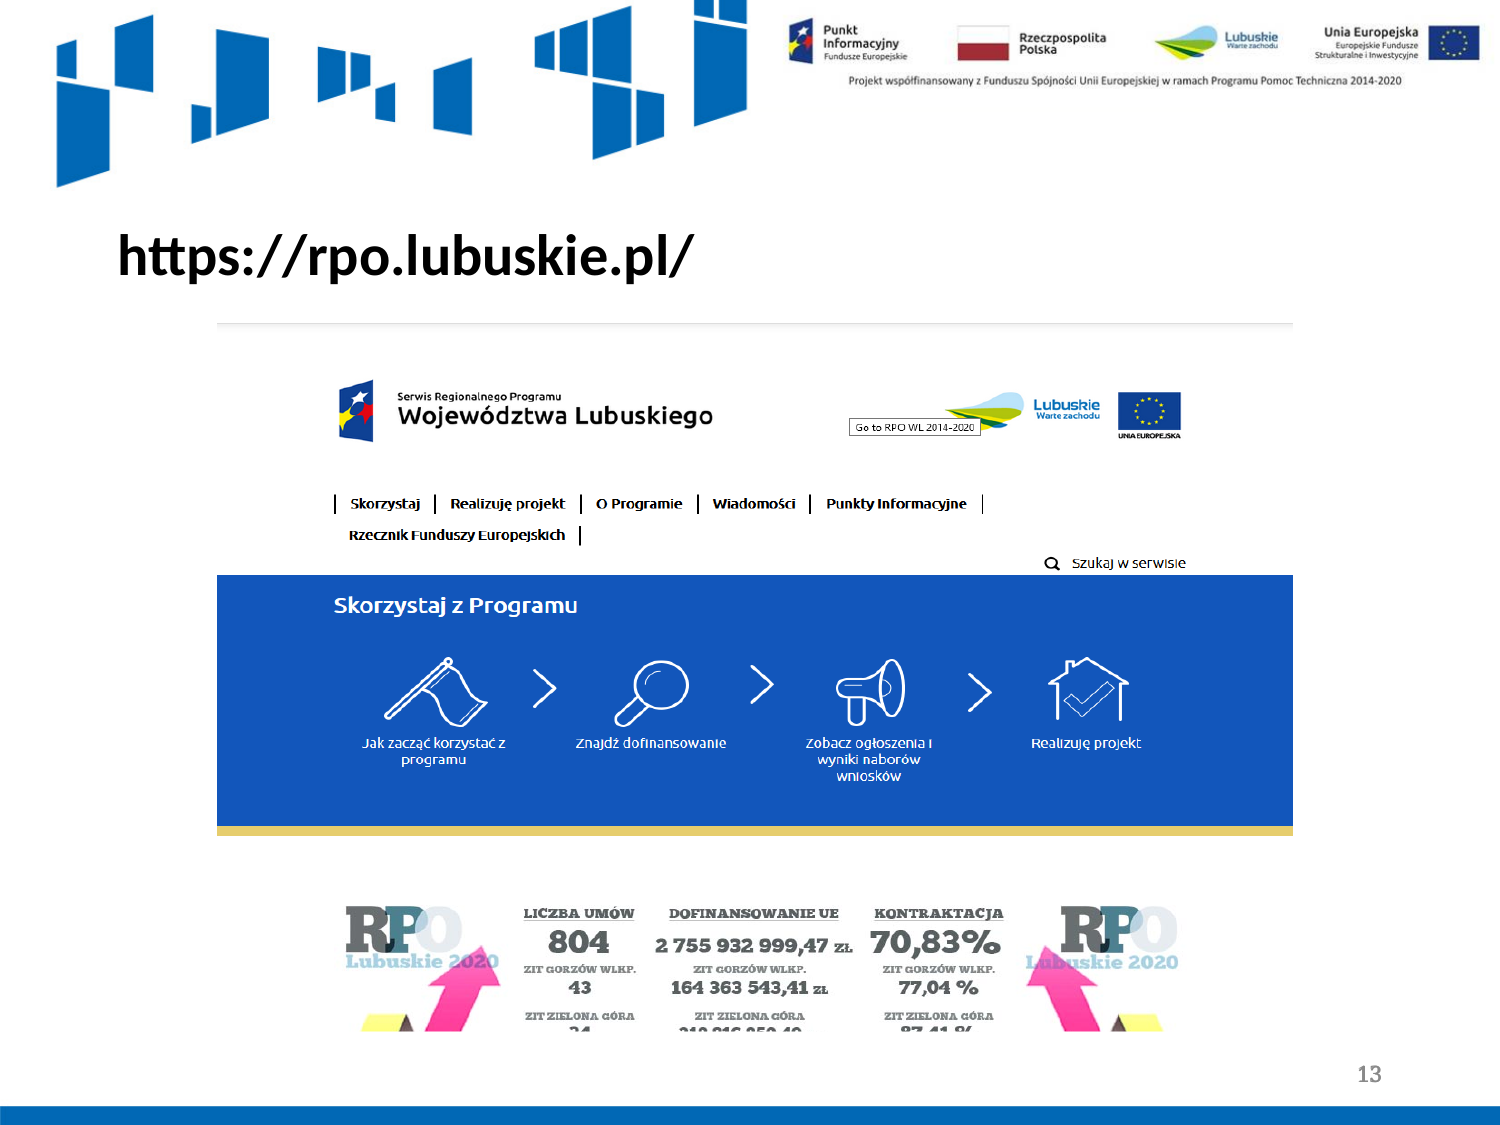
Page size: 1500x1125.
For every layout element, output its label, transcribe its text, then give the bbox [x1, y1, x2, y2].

slide_number 13 [1059, 1042, 1397, 1103]
picture [0, 0, 1500, 1125]
text_box https://rpo.lubuskie.pl/ [103, 203, 1397, 311]
